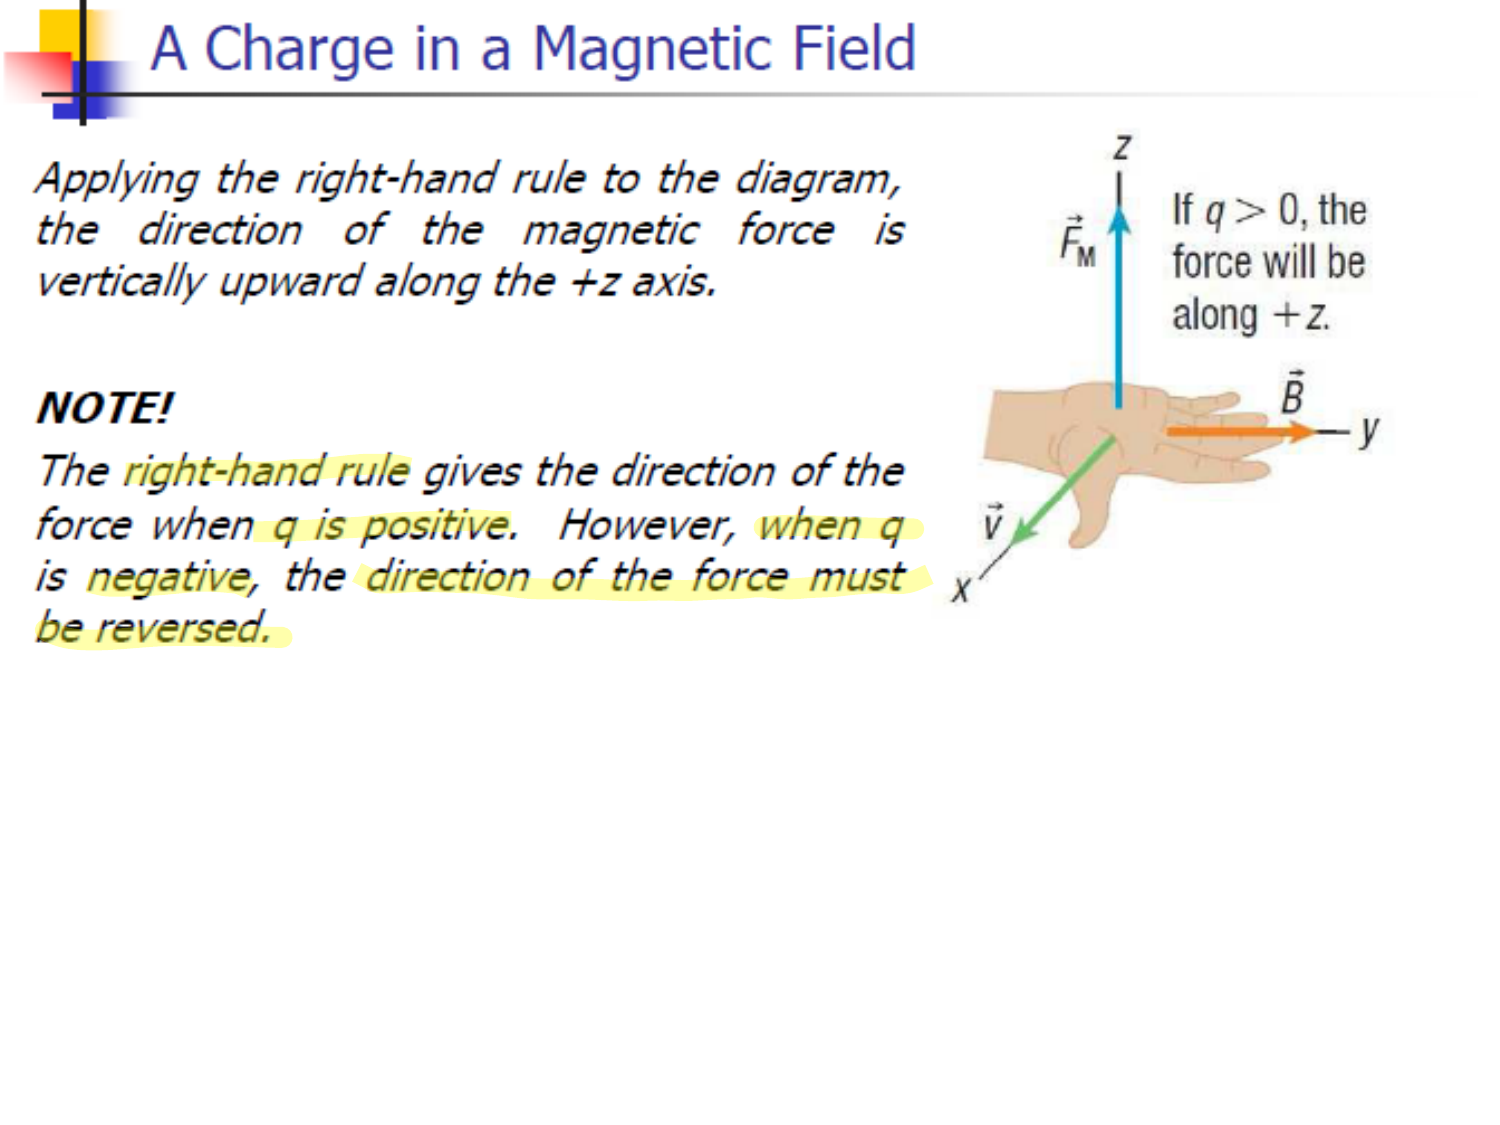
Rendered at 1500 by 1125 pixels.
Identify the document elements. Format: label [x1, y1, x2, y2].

picture [0, 0, 1500, 664]
